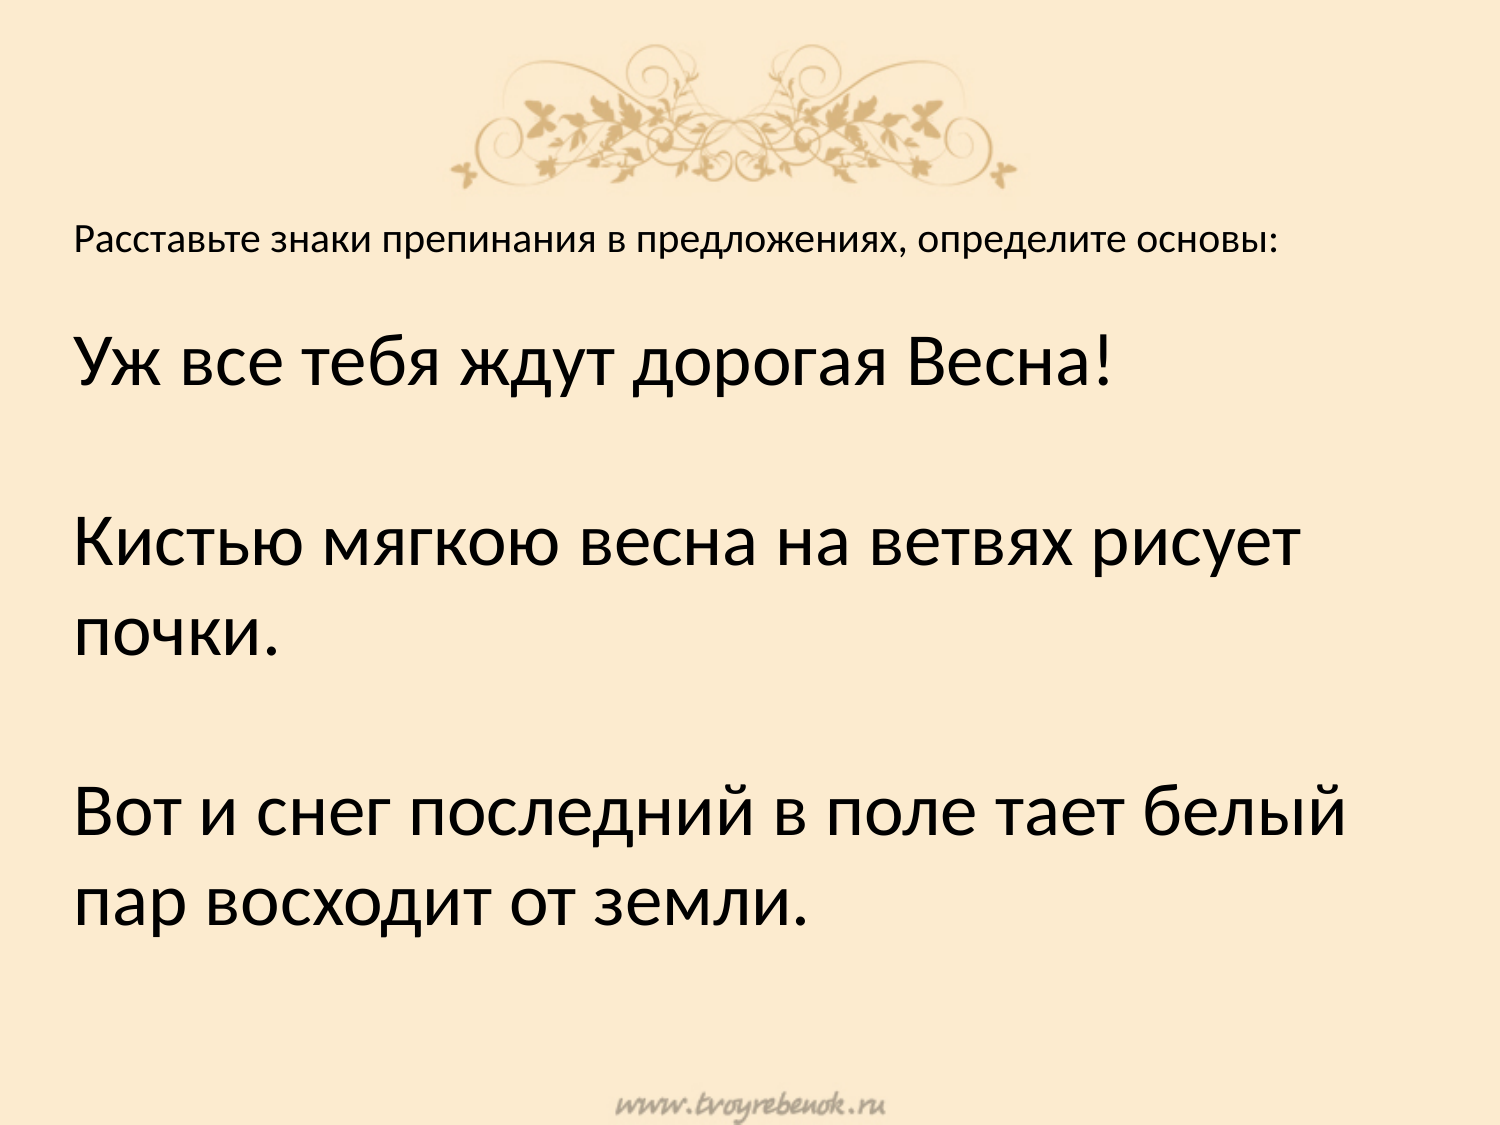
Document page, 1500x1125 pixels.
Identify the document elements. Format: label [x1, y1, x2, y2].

list [0, 0, 1500, 1125]
